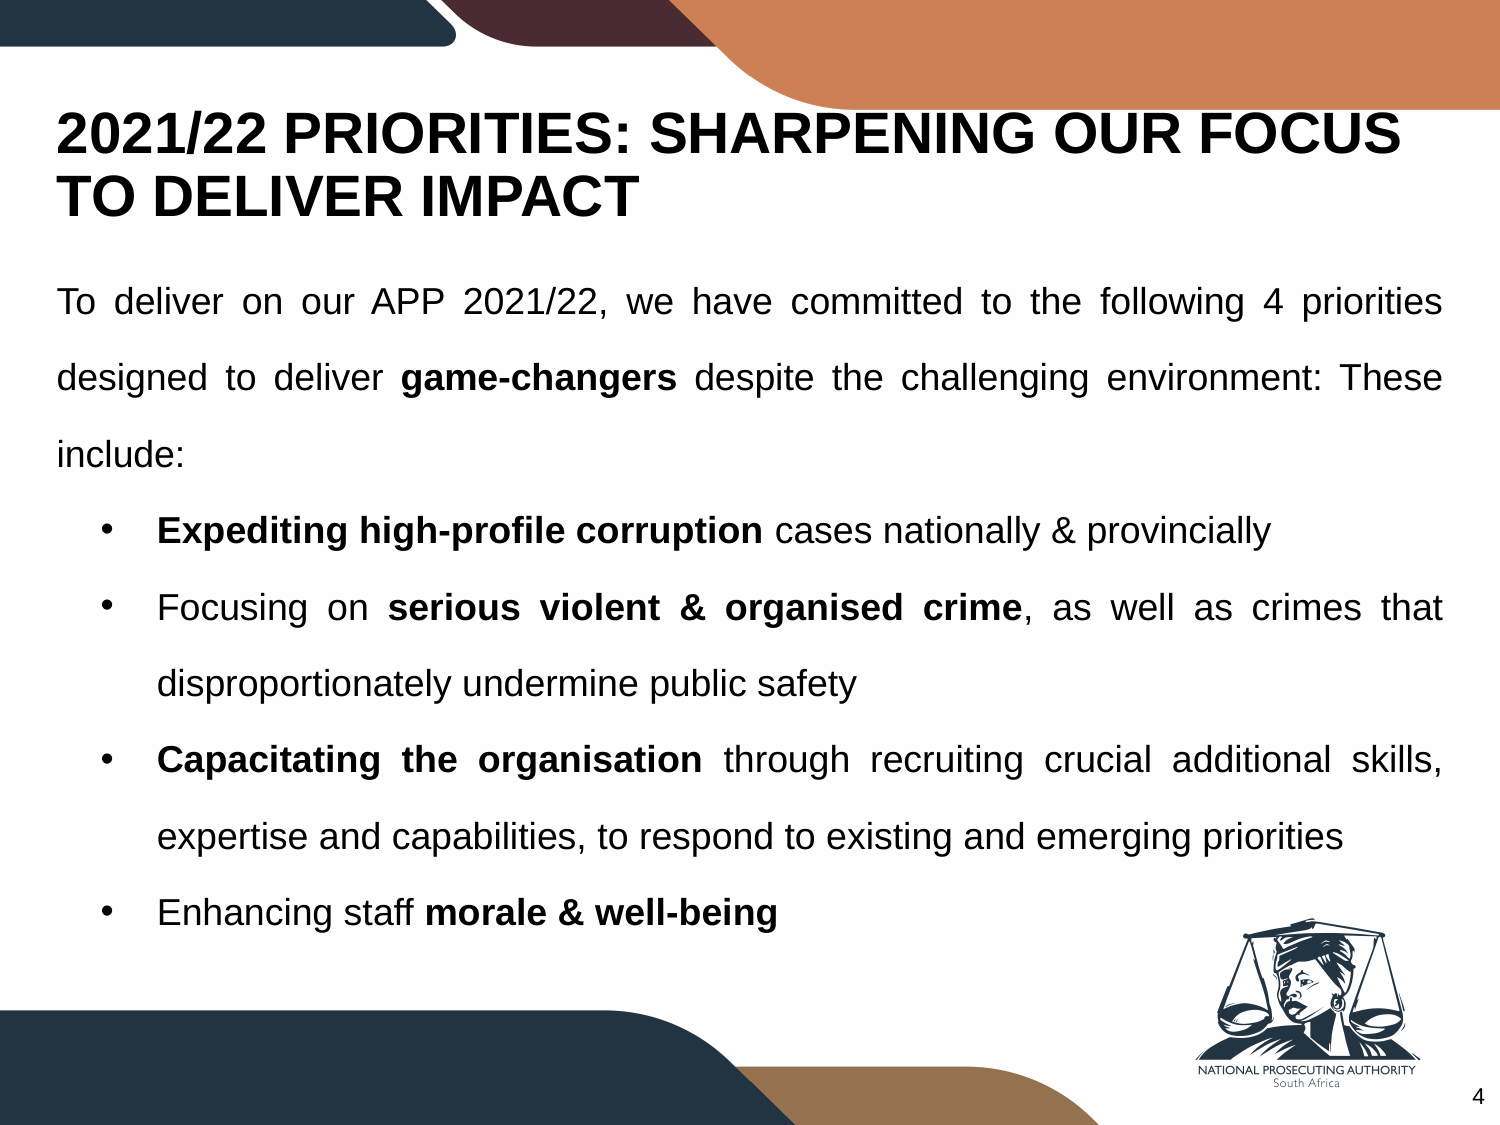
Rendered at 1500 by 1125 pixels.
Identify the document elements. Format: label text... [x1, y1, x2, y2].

slide_number 4 [1162, 1065, 1500, 1125]
title 2021/22 PRIORITIES: SHARPENING OUR FOCUS TO DELIVER IMPACT [41, 65, 1448, 237]
list To deliver on our APP 2021/22, we have committed to the following 4 priorities designed to deliver game-changers despite the challenging environment: These include: Expediting high-profile corruption cases nationally & provincially Focusing on serious violent & organised crime, as well as crimes that disproportionately undermine public safety Capacitating the organisation through recruiting crucial additional skills, expertise and capabilities, to respond to existing and emerging priorities Enhancing staff morale & well-being [41, 237, 1459, 1125]
picture [0, 0, 1500, 1125]
